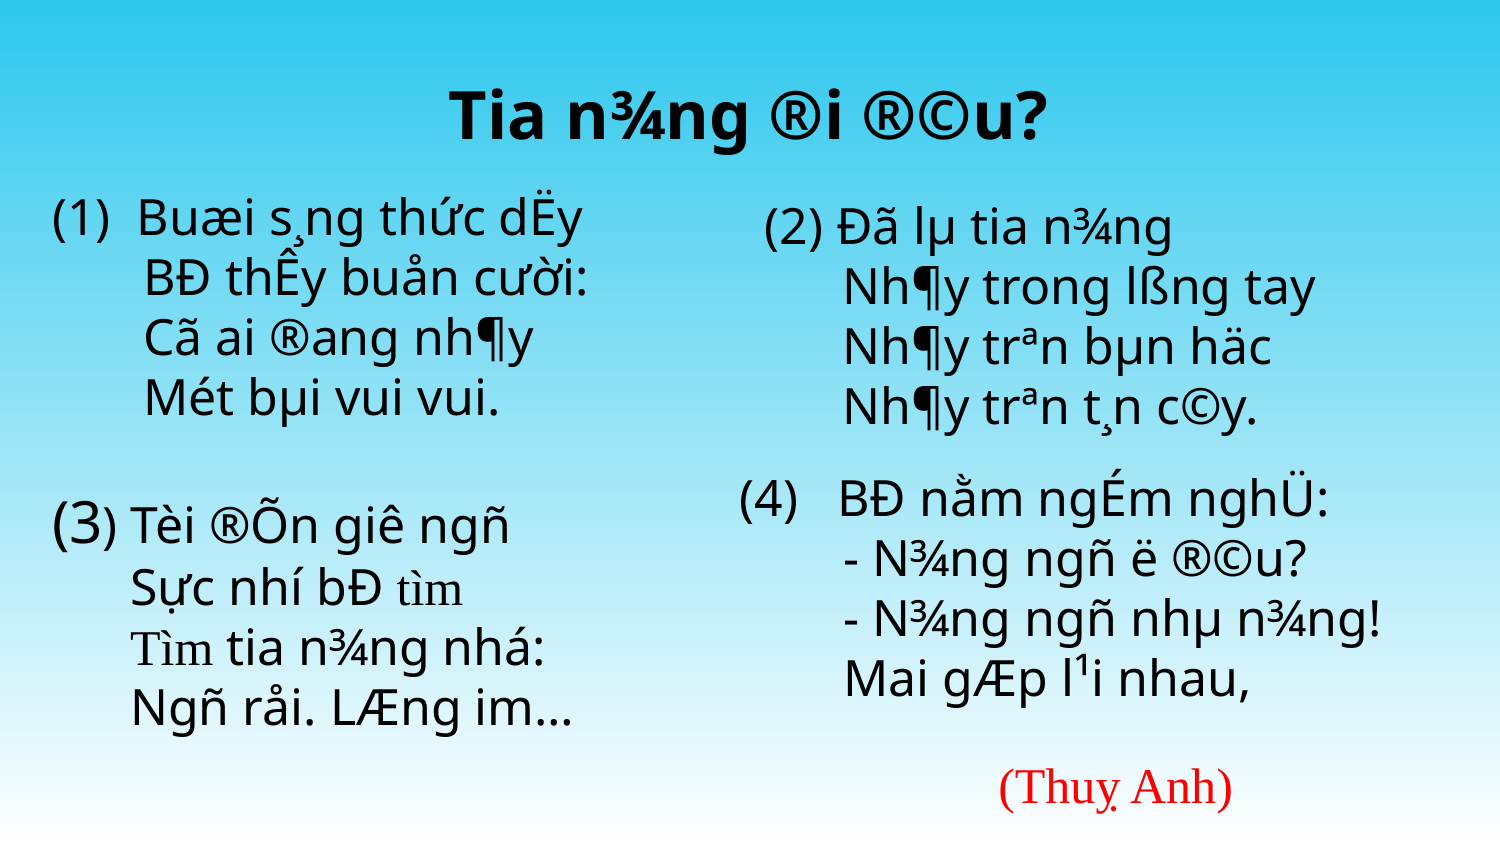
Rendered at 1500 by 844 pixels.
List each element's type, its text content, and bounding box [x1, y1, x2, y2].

text_box (2) Đã lµ tia n¾ng Nh¶y trong lßng tay Nh¶y trªn bµn häc Nh¶y trªn t¸n c©y. [750, 187, 1450, 443]
text_box (3) Tèi ®Õn giê ngñ Sực nhí bÐ tìm Tìm tia n¾ng nhá: Ngñ råi. LÆng im… [37, 478, 625, 743]
text_box (Thuỵ Anh) [983, 746, 1363, 822]
text_box (1) Buæi s¸ng thức dËy BÐ thÊy buån cười: Cã ai ®ang nh¶y Mét bµi vui vui. [37, 178, 650, 433]
text_box (4) BÐ nằm ngÉm nghÜ: - N¾ng ngñ ë ®©u? - N¾ng ngñ nhµ n¾ng! Mai gÆp l¹i nhau, [725, 459, 1474, 715]
text_box Tia n¾ng ®i ®©u? [434, 65, 1174, 161]
